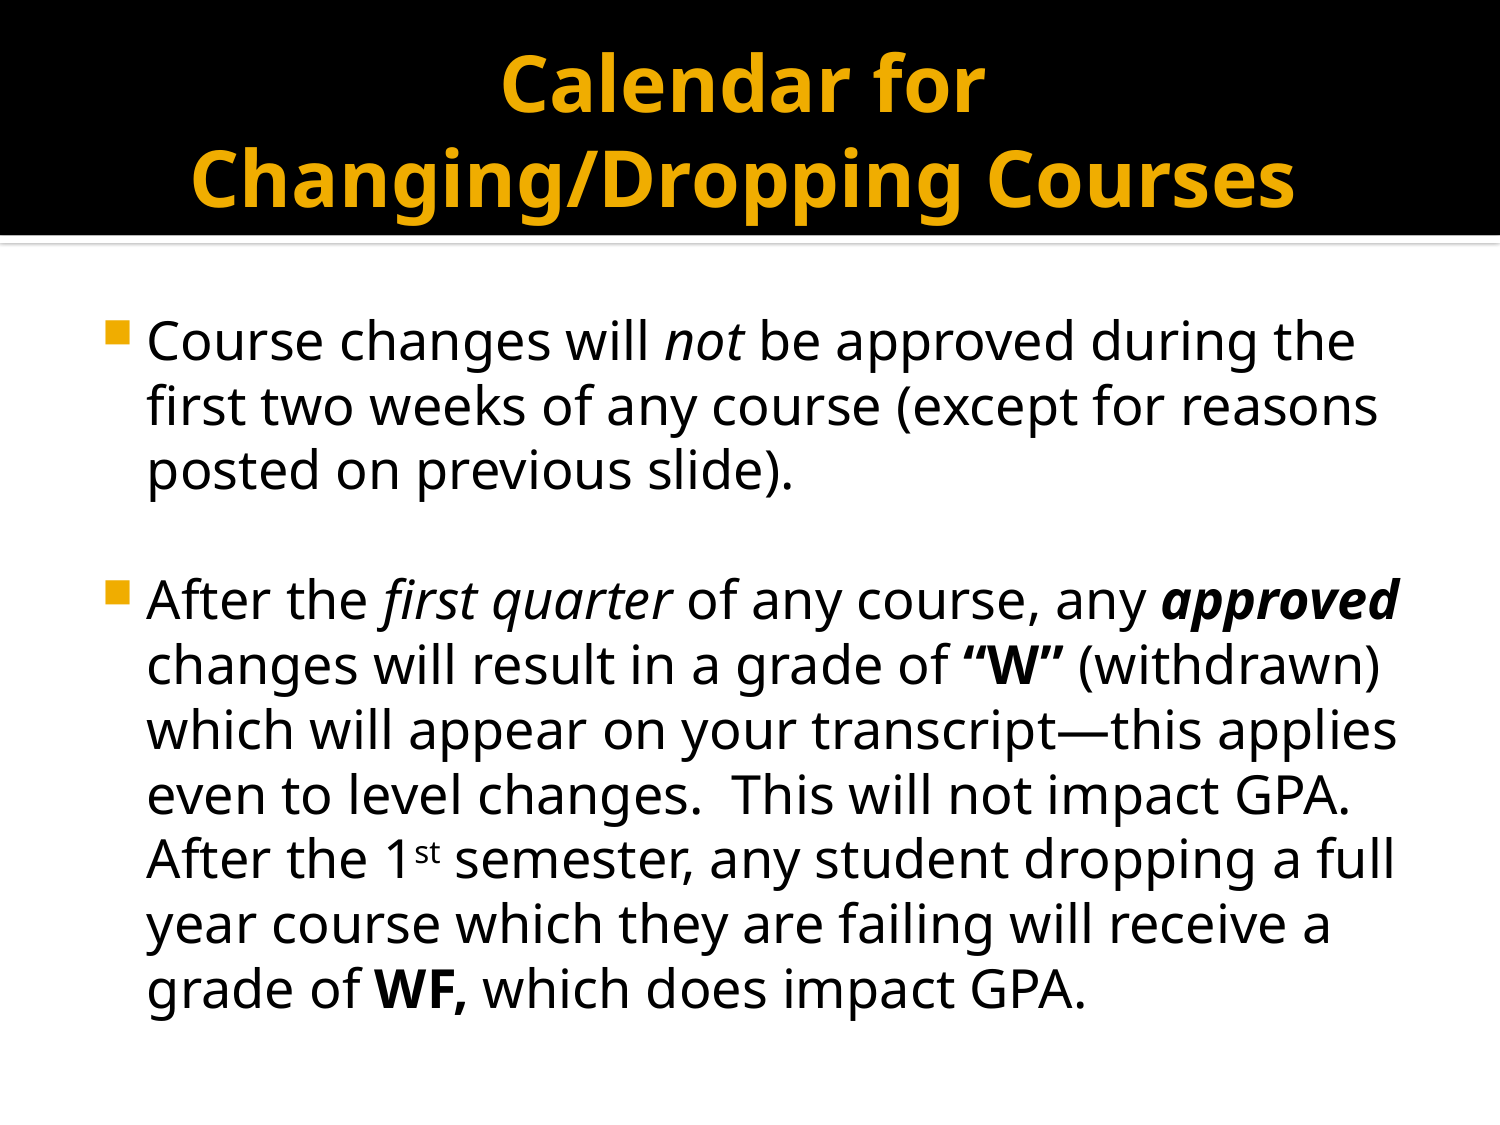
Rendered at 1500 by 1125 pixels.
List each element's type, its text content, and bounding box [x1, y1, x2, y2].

list Course changes will not be approved during the first two weeks of any course (except for reasons posted on previous slide). After the first quarter of any course, any approved changes will result in a grade of “W” (withdrawn) which will appear on your transcript—this applies even to level changes. This will not impact GPA. After the 1st semester, any student dropping a full year course which they are failing will receive a grade of WF, which does impact GPA. [75, 291, 1425, 1050]
title Calendar for Changing/Dropping Courses [75, 25, 1425, 231]
